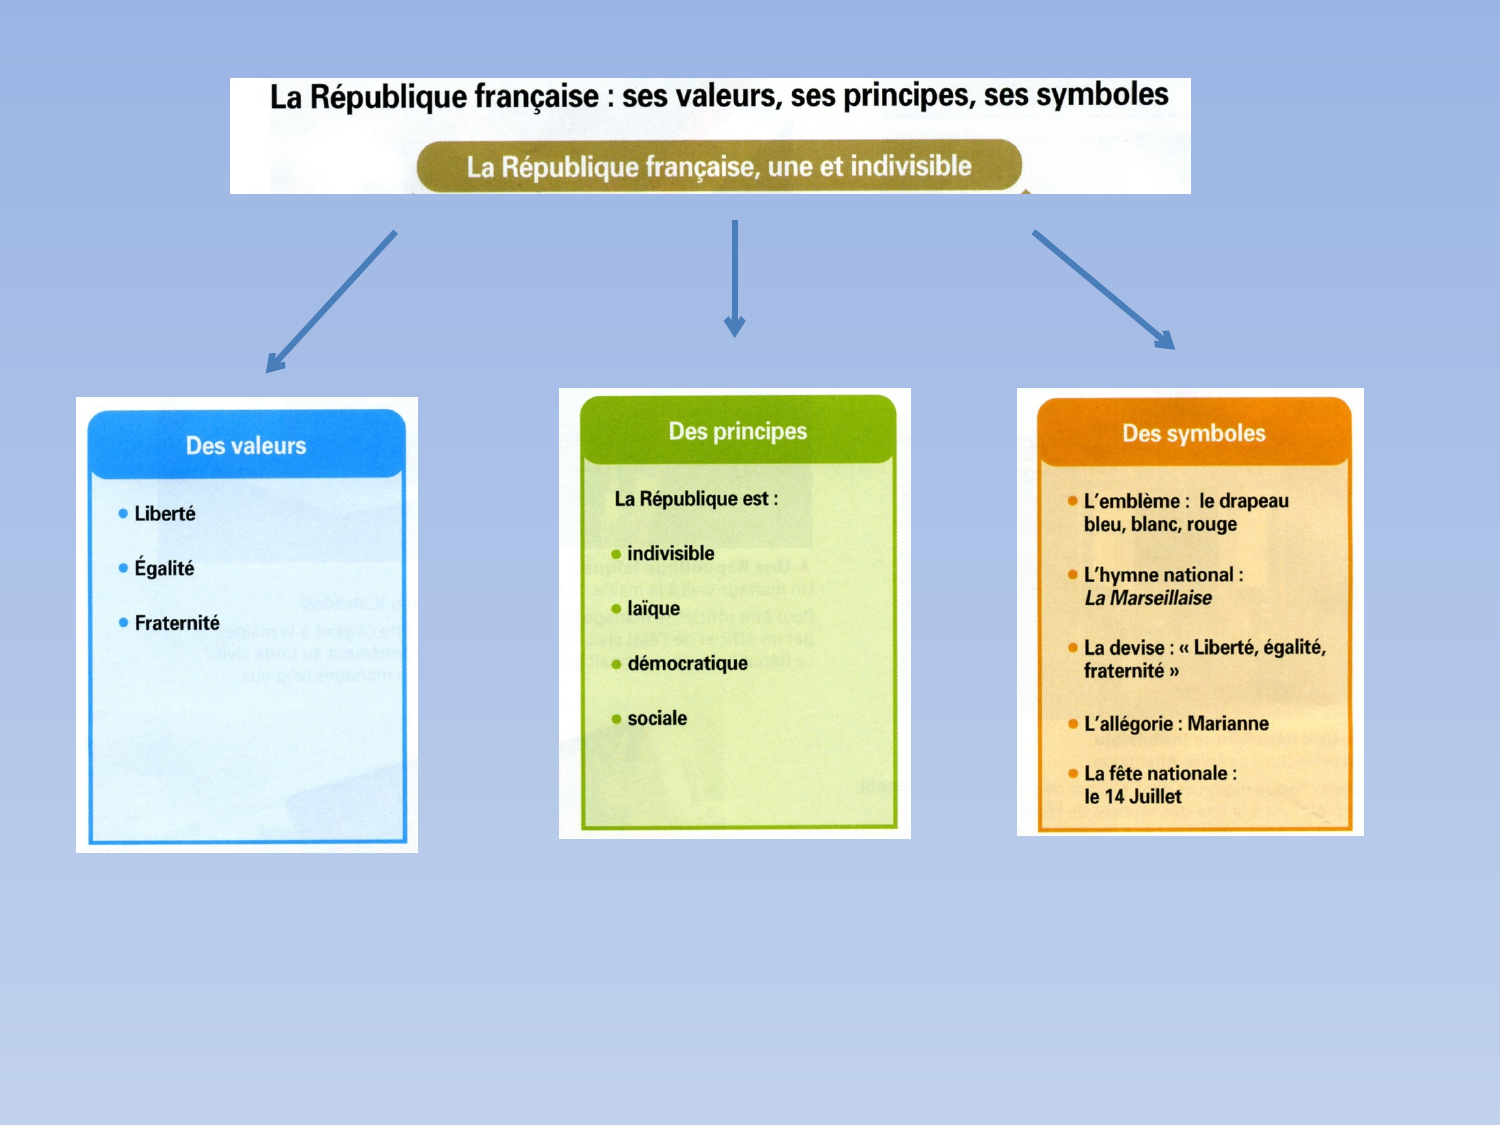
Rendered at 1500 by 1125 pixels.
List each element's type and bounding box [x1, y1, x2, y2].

picture [76, 396, 418, 853]
picture [229, 77, 1191, 194]
text_box [265, 231, 396, 374]
text_box [1033, 231, 1176, 350]
picture [558, 388, 911, 839]
picture [1017, 388, 1365, 836]
